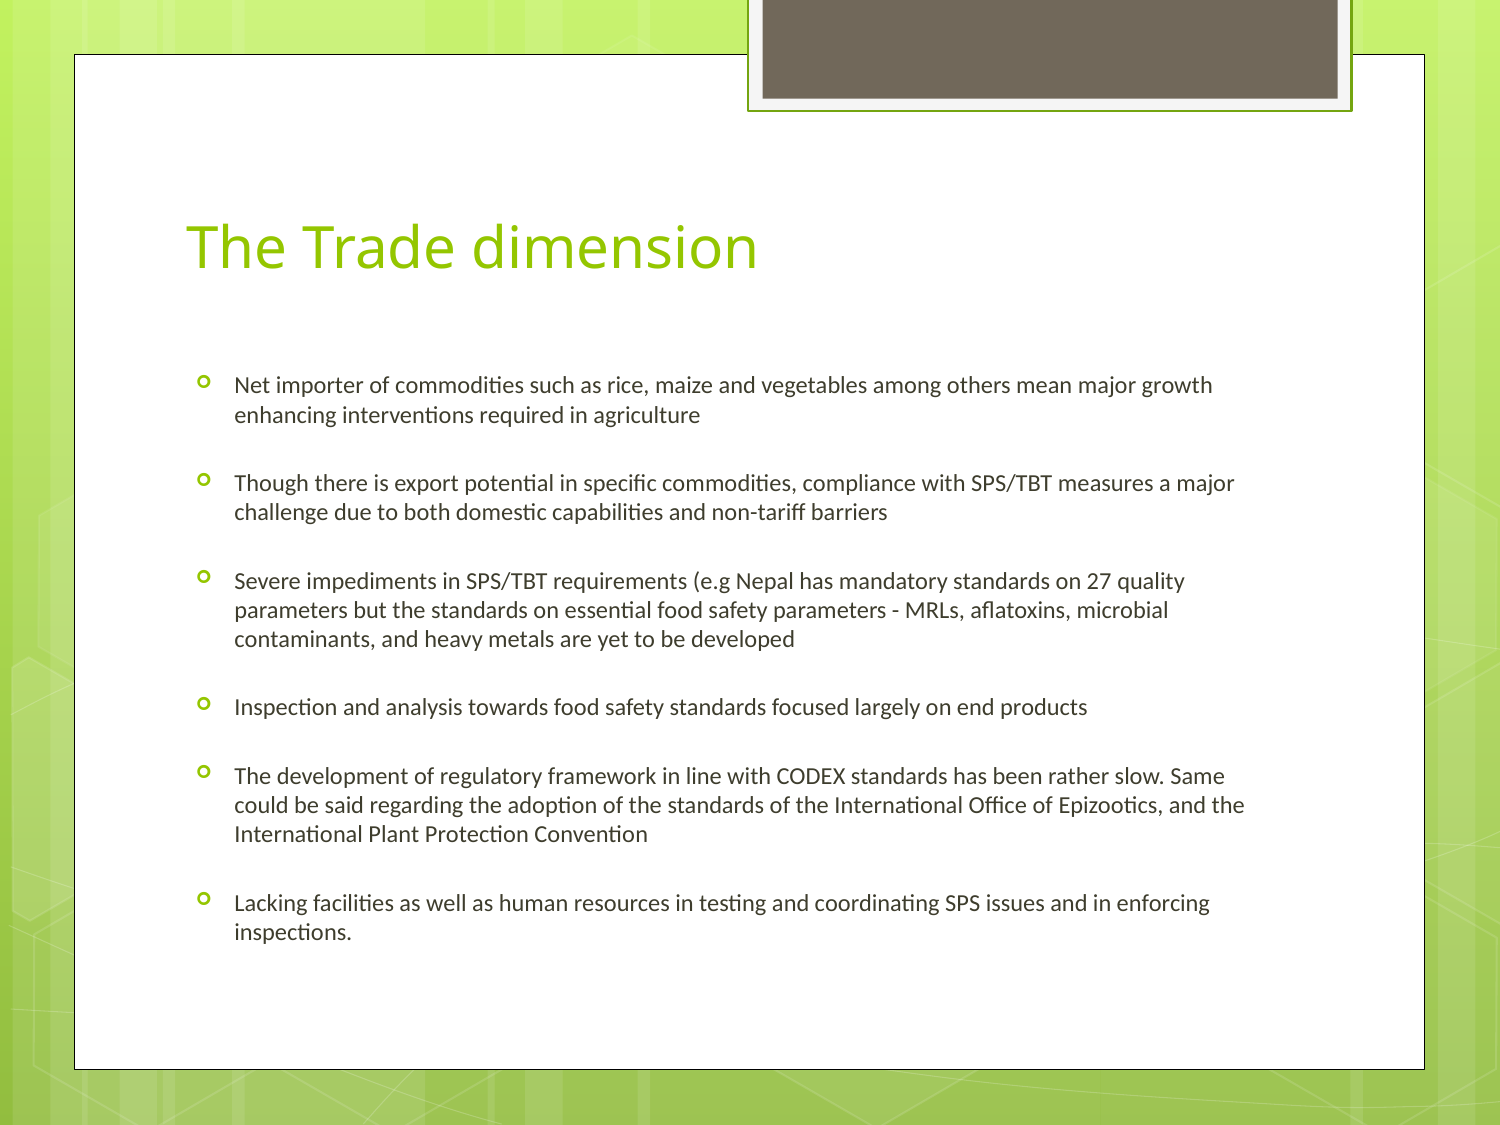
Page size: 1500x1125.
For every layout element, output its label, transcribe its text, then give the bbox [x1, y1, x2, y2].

list Net importer of commodities such as rice, maize and vegetables among others mean major growth enhancing interventions required in agriculture Though there is export potential in specific commodities, compliance with SPS/TBT measures a major challenge due to both domestic capabilities and non-tariff barriers Severe impediments in SPS/TBT requirements (e.g Nepal has mandatory standards on 27 quality parameters but the standards on essential food safety parameters - MRLs, aflatoxins, microbial contaminants, and heavy metals are yet to be developed Inspection and analysis towards food safety standards focused largely on end products The development of regulatory framework in line with CODEX standards has been rather slow. Same could be said regarding the adoption of the standards of the International Office of Epizootics, and the International Plant Protection Convention Lacking facilities as well as human resources in testing and coordinating SPS issues and in enforcing inspections. [171, 312, 1283, 957]
title The Trade dimension [171, 168, 1324, 288]
